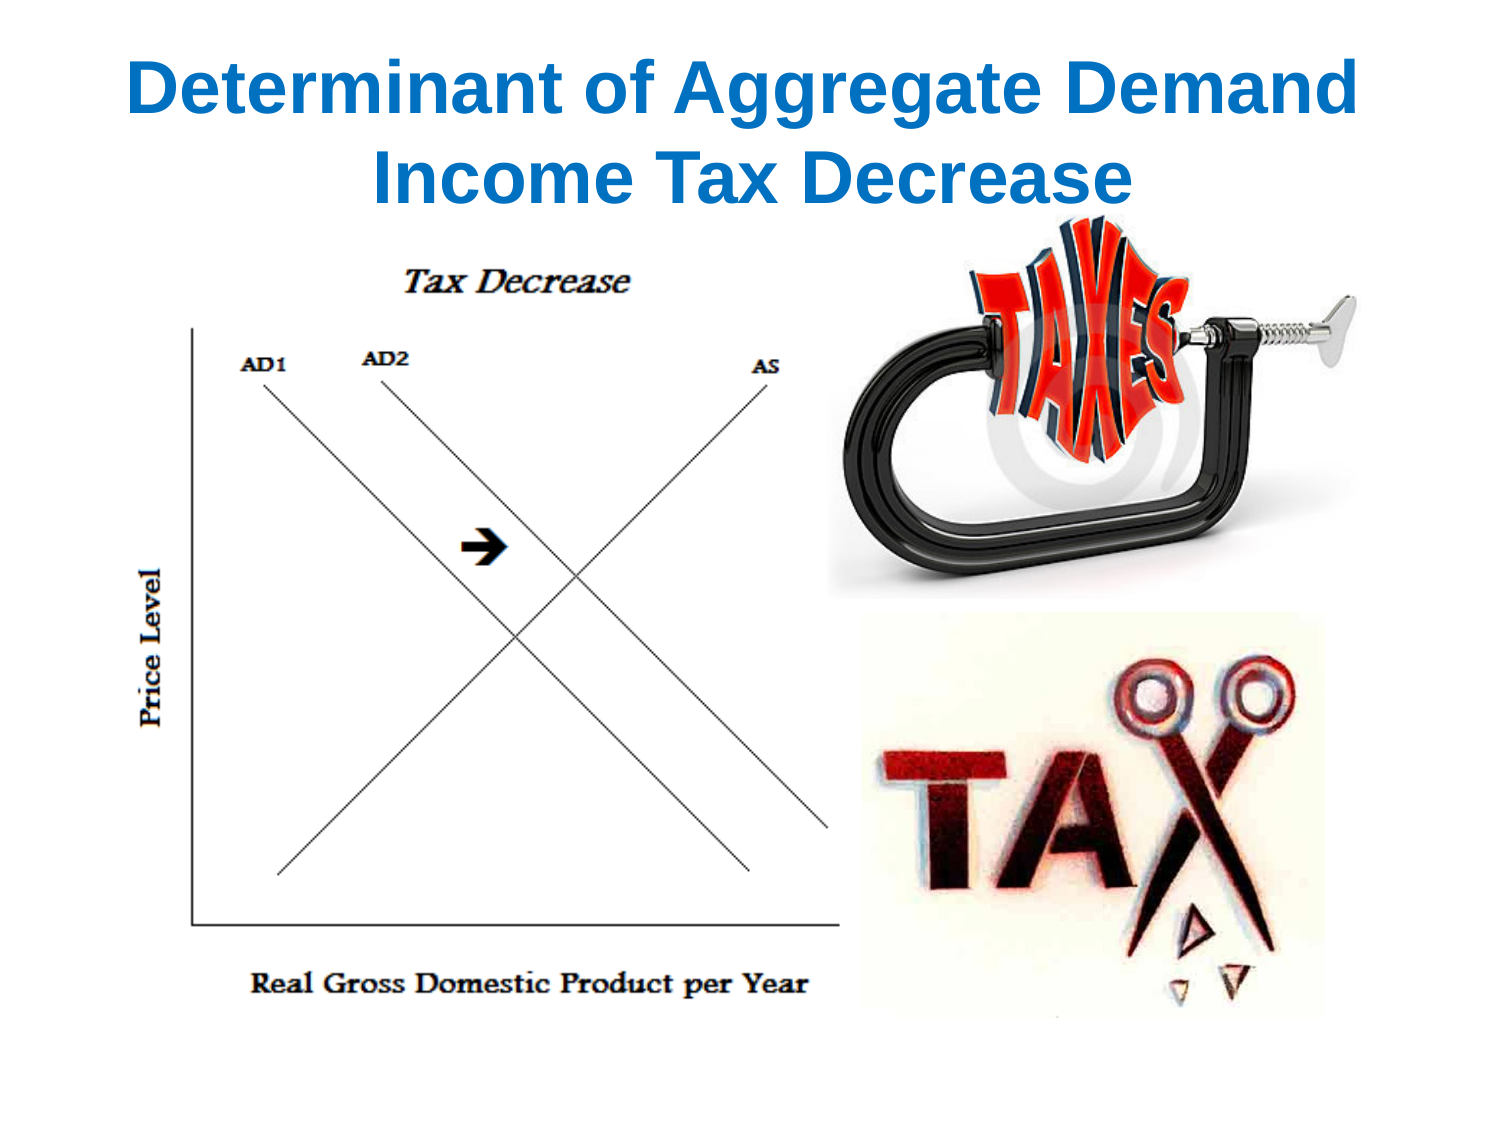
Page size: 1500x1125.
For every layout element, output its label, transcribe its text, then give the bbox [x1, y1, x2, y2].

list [124, 257, 843, 1005]
picture [826, 210, 1361, 599]
title Determinant of Aggregate Demand Income Tax Decrease [75, 25, 1425, 231]
picture [862, 612, 1326, 1018]
